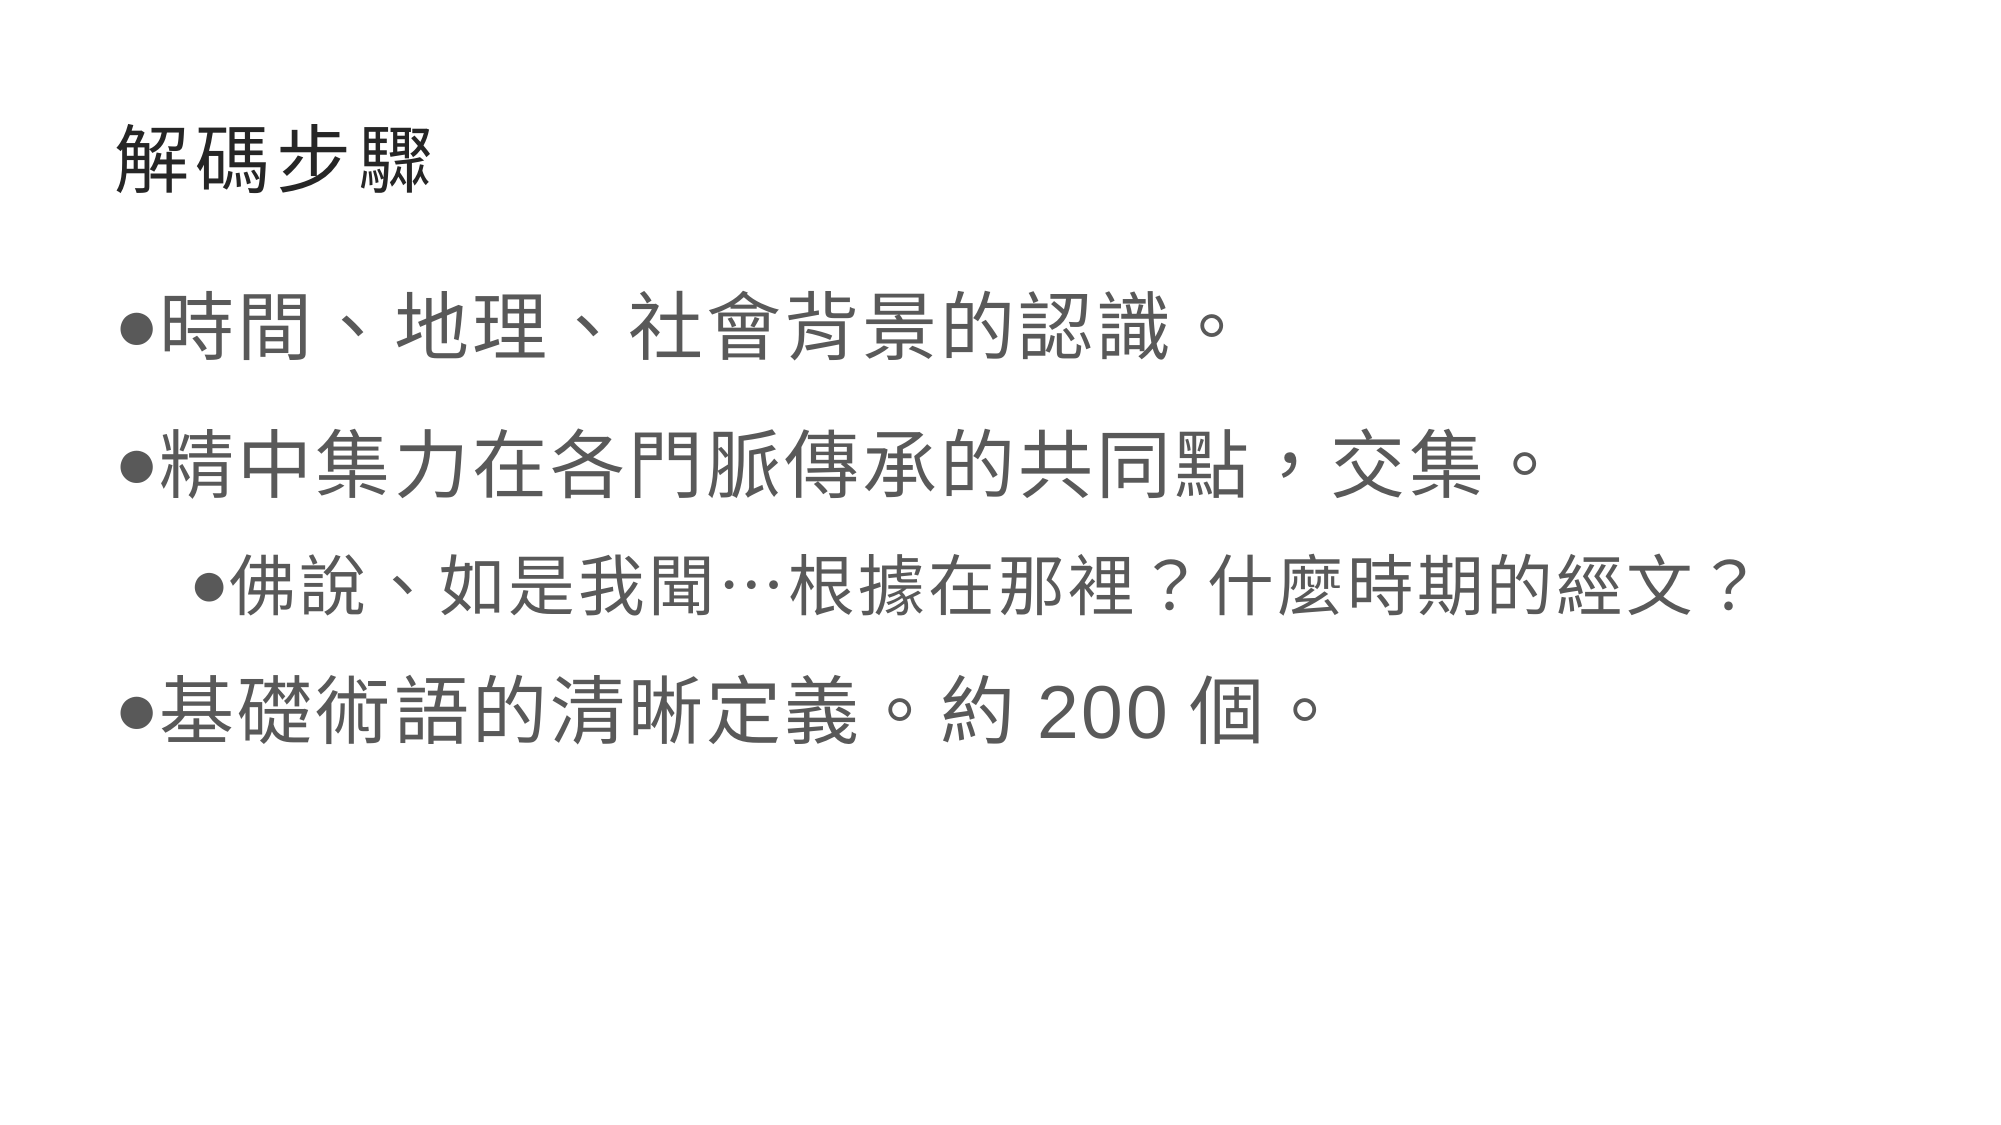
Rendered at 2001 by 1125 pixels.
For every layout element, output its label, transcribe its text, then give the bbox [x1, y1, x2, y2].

list 時間、地理、社會背景的認識。 精中集力在各門脈傳承的共同點，交集。 佛說、如是我聞…根據在那裡？什麼時期的經文？ 基礎術語的清晰定義。約200個。 [99, 244, 1900, 1026]
title 解碼步驟 [99, 99, 1900, 216]
